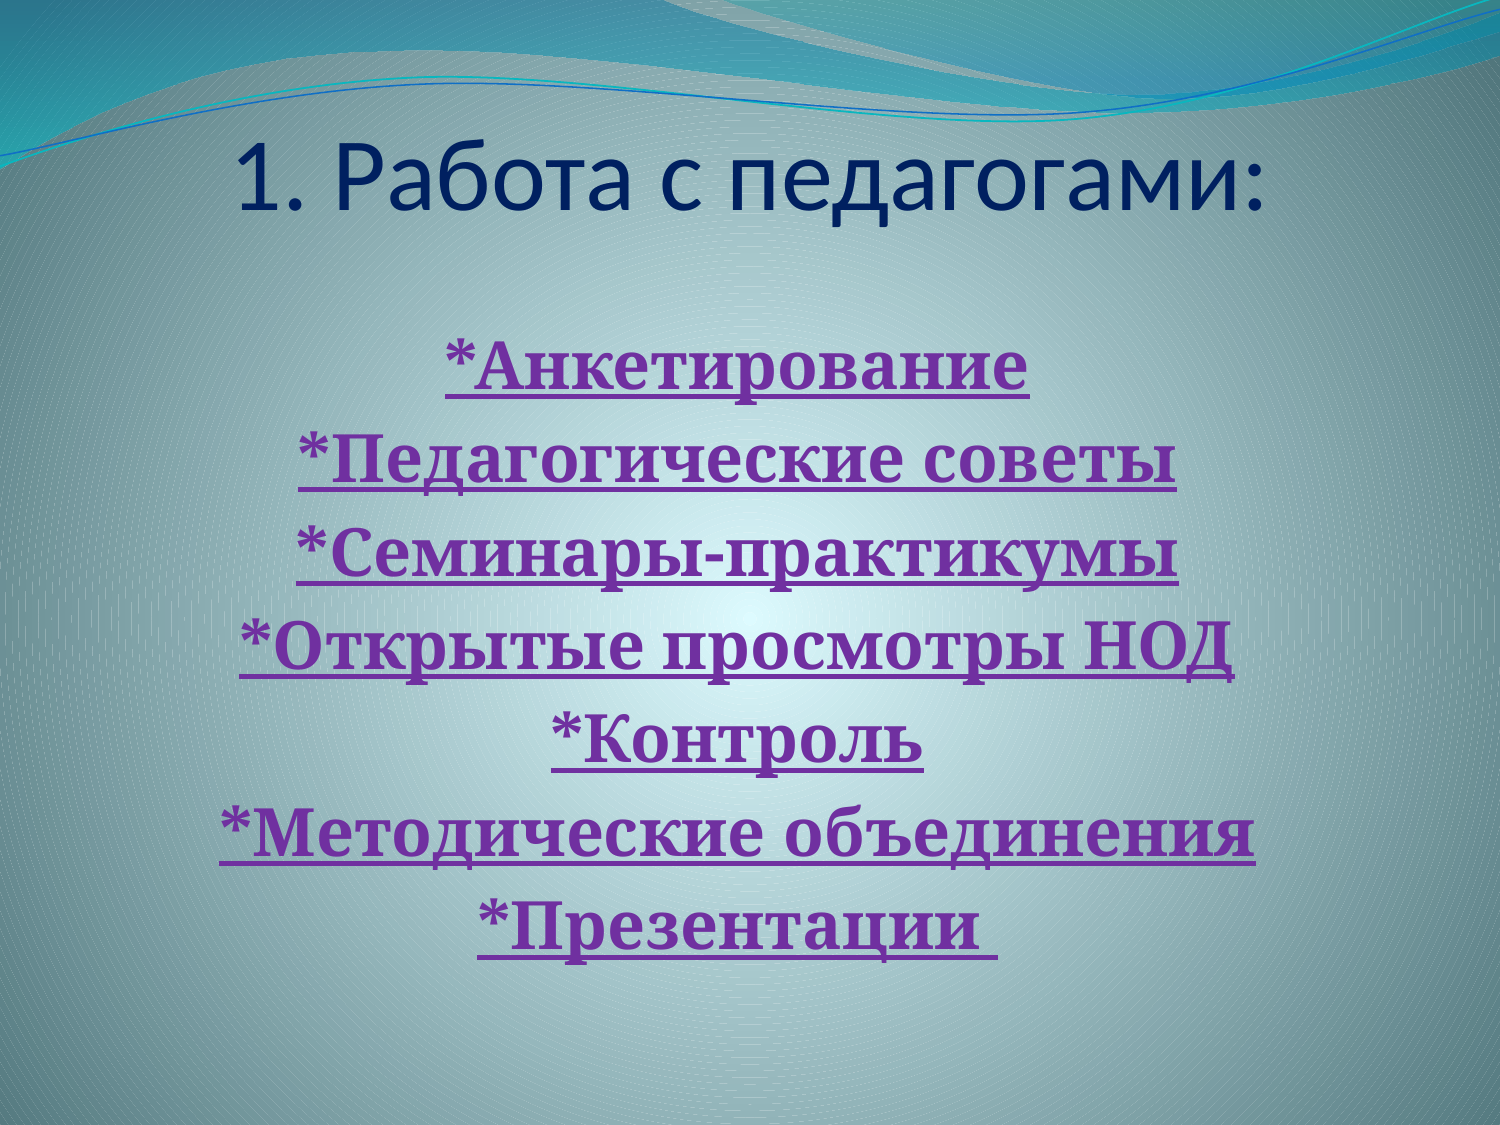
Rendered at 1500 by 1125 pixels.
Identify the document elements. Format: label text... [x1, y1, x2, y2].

list *Анкетирование *Педагогические советы *Семинары-практикумы *Открытые просмотры НОД *Контроль *Методические объединения *Презентации [75, 314, 1400, 1043]
title 1. Работа с педагогами: [75, 66, 1425, 232]
